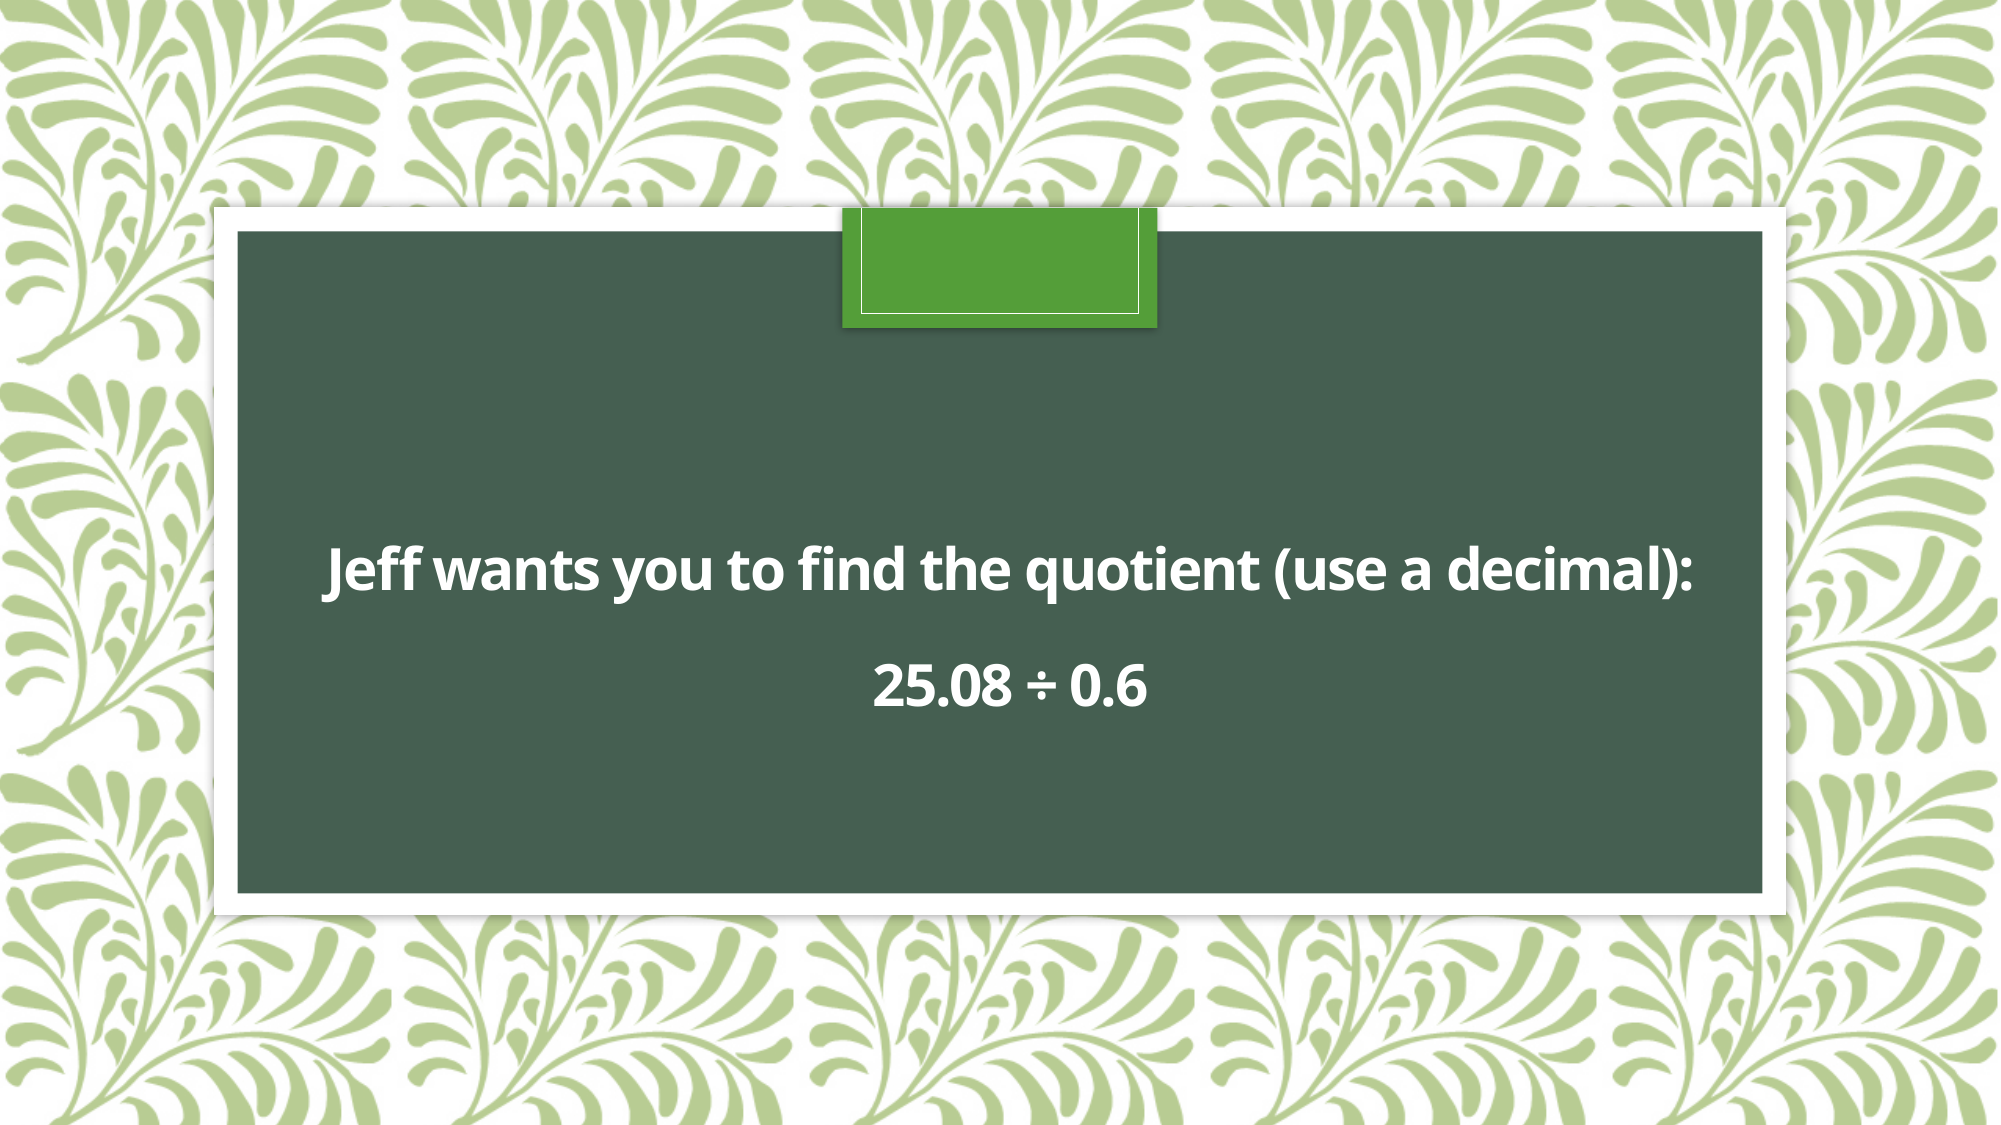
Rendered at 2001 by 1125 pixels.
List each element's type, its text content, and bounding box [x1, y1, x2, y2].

title Jeff wants you to find the quotient (use a decimal): 25.08 ÷ 0.6 [266, 418, 1755, 844]
